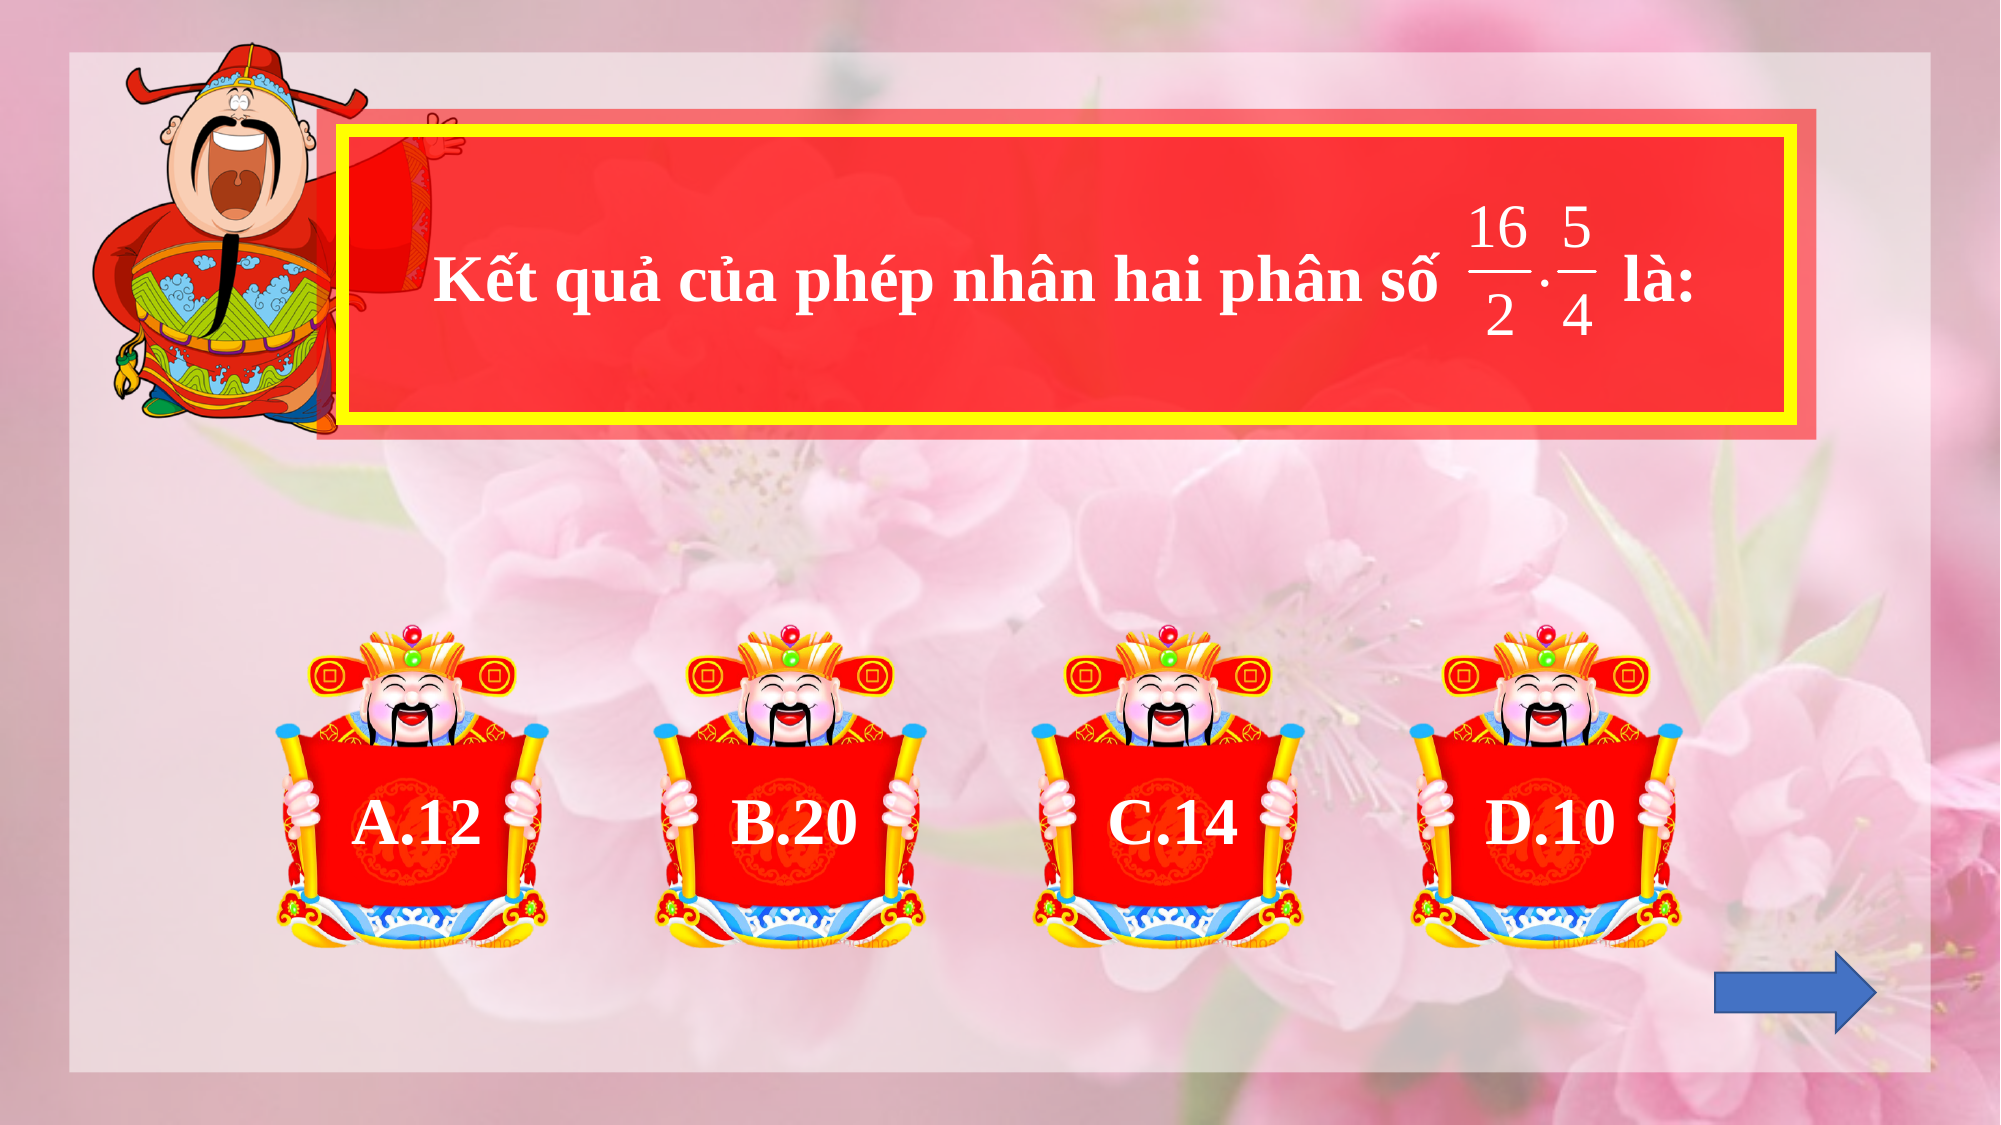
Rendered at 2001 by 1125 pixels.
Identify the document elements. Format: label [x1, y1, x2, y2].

text_box [1714, 950, 1878, 1035]
text_box [68, 51, 1932, 1073]
text_box [316, 108, 1817, 440]
text_box [1009, 621, 1338, 953]
text_box [631, 621, 960, 953]
picture [69, 29, 488, 448]
text_box [1387, 621, 1716, 953]
text_box [253, 621, 582, 953]
